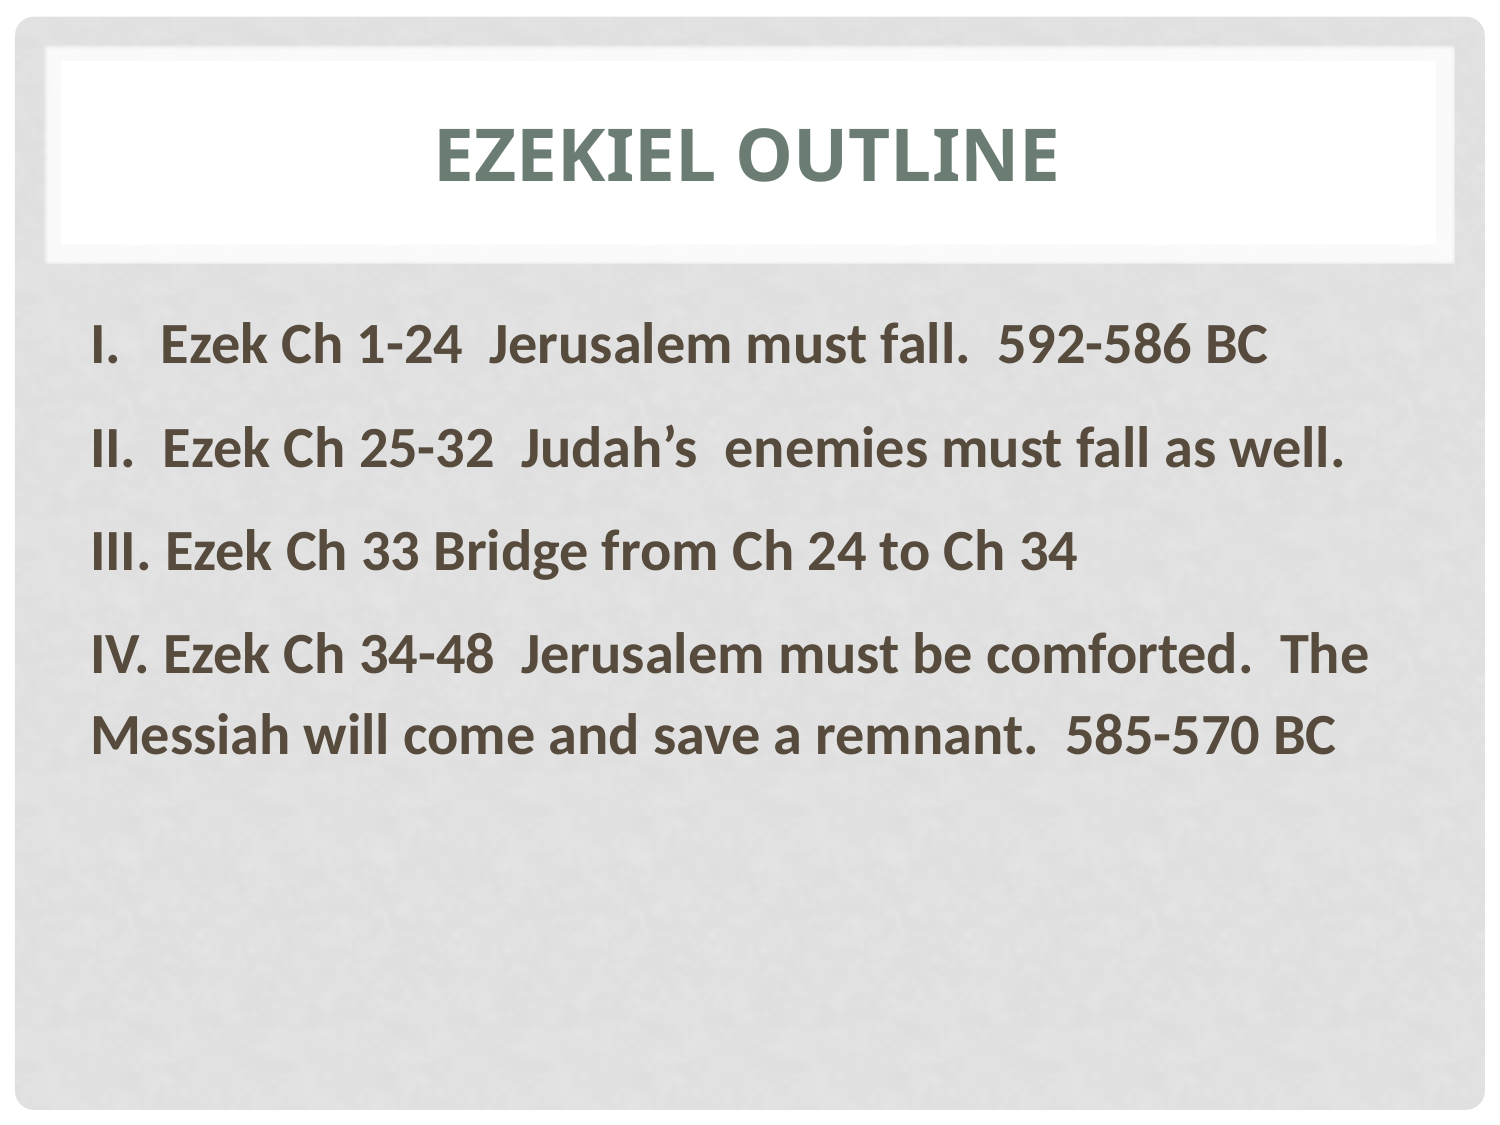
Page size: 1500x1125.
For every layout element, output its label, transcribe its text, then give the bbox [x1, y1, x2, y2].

list I. Ezek Ch 1-24 Jerusalem must fall. 592-586 BC II. Ezek Ch 25-32 Judah’s enemies must fall as well. III. Ezek Ch 33 Bridge from Ch 24 to Ch 34 IV. Ezek Ch 34-48 Jerusalem must be comforted. The Messiah will come and save a remnant. 585-570 BC [75, 287, 1425, 1005]
title Ezekiel Outline [69, 66, 1425, 238]
